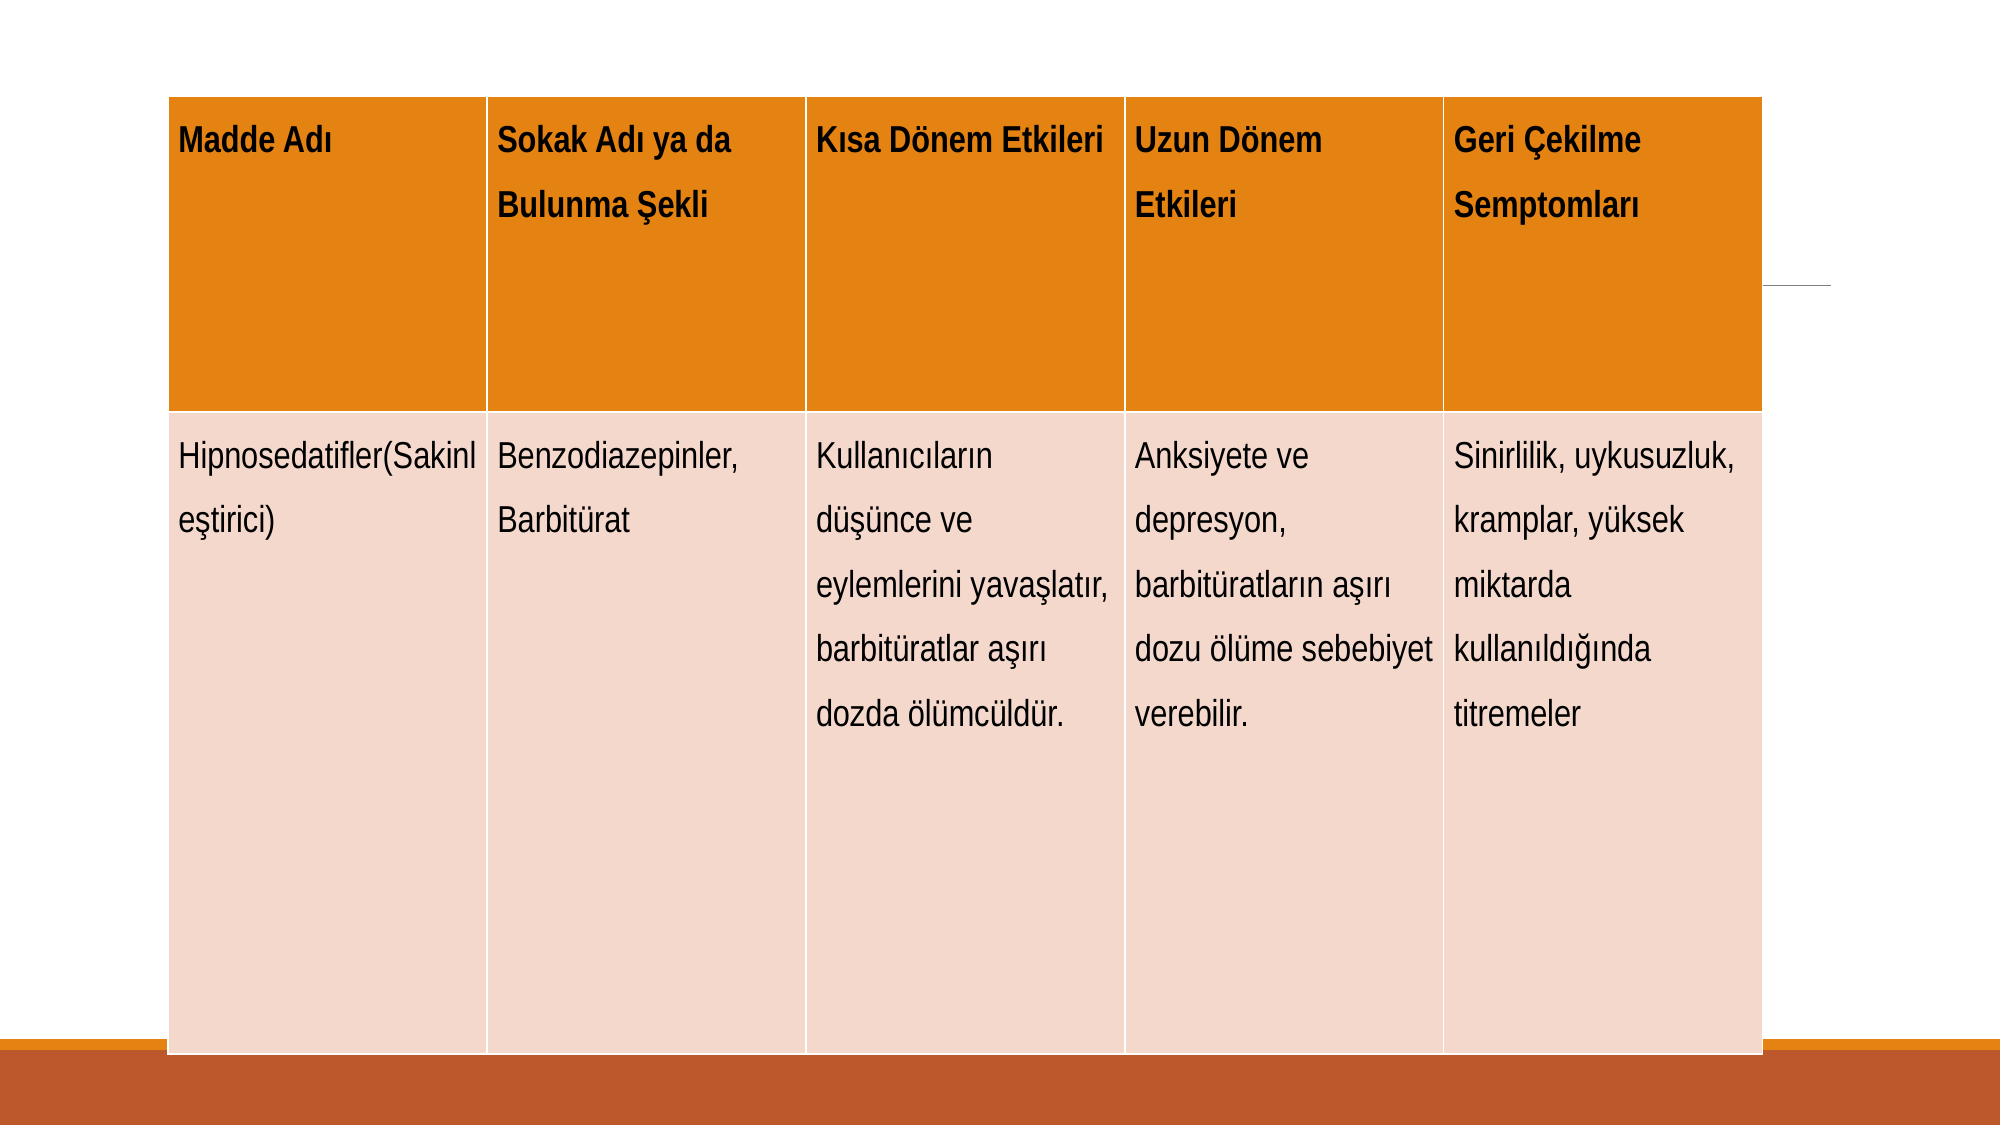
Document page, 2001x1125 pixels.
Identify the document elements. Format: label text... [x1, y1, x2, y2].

table_cell Hipnosedatifler(Sakinleştirici) [169, 413, 486, 1053]
table_cell Anksiyete ve depresyon, barbitüratların aşırı dozu ölüme sebebiyet verebilir. [1126, 413, 1443, 1053]
table_header Geri Çekilme Semptomları [1444, 97, 1762, 411]
table_cell Benzodiazepinler, Barbitürat [488, 413, 805, 1053]
table_header Sokak Adı ya da Bulunma Şekli [488, 97, 805, 411]
table_header Kısa Dönem Etkileri [807, 97, 1124, 411]
table_cell Kullanıcıların düşünce ve eylemlerini yavaşlatır, barbitüratlar aşırı dozda ölümcüldür. [807, 413, 1124, 1053]
table_header Madde Adı [169, 97, 486, 411]
table_cell Sinirlilik, uykusuzluk, kramplar, yüksek miktarda kullanıldığında titremeler [1444, 413, 1762, 1053]
table_header Uzun Dönem Etkileri [1126, 97, 1443, 411]
